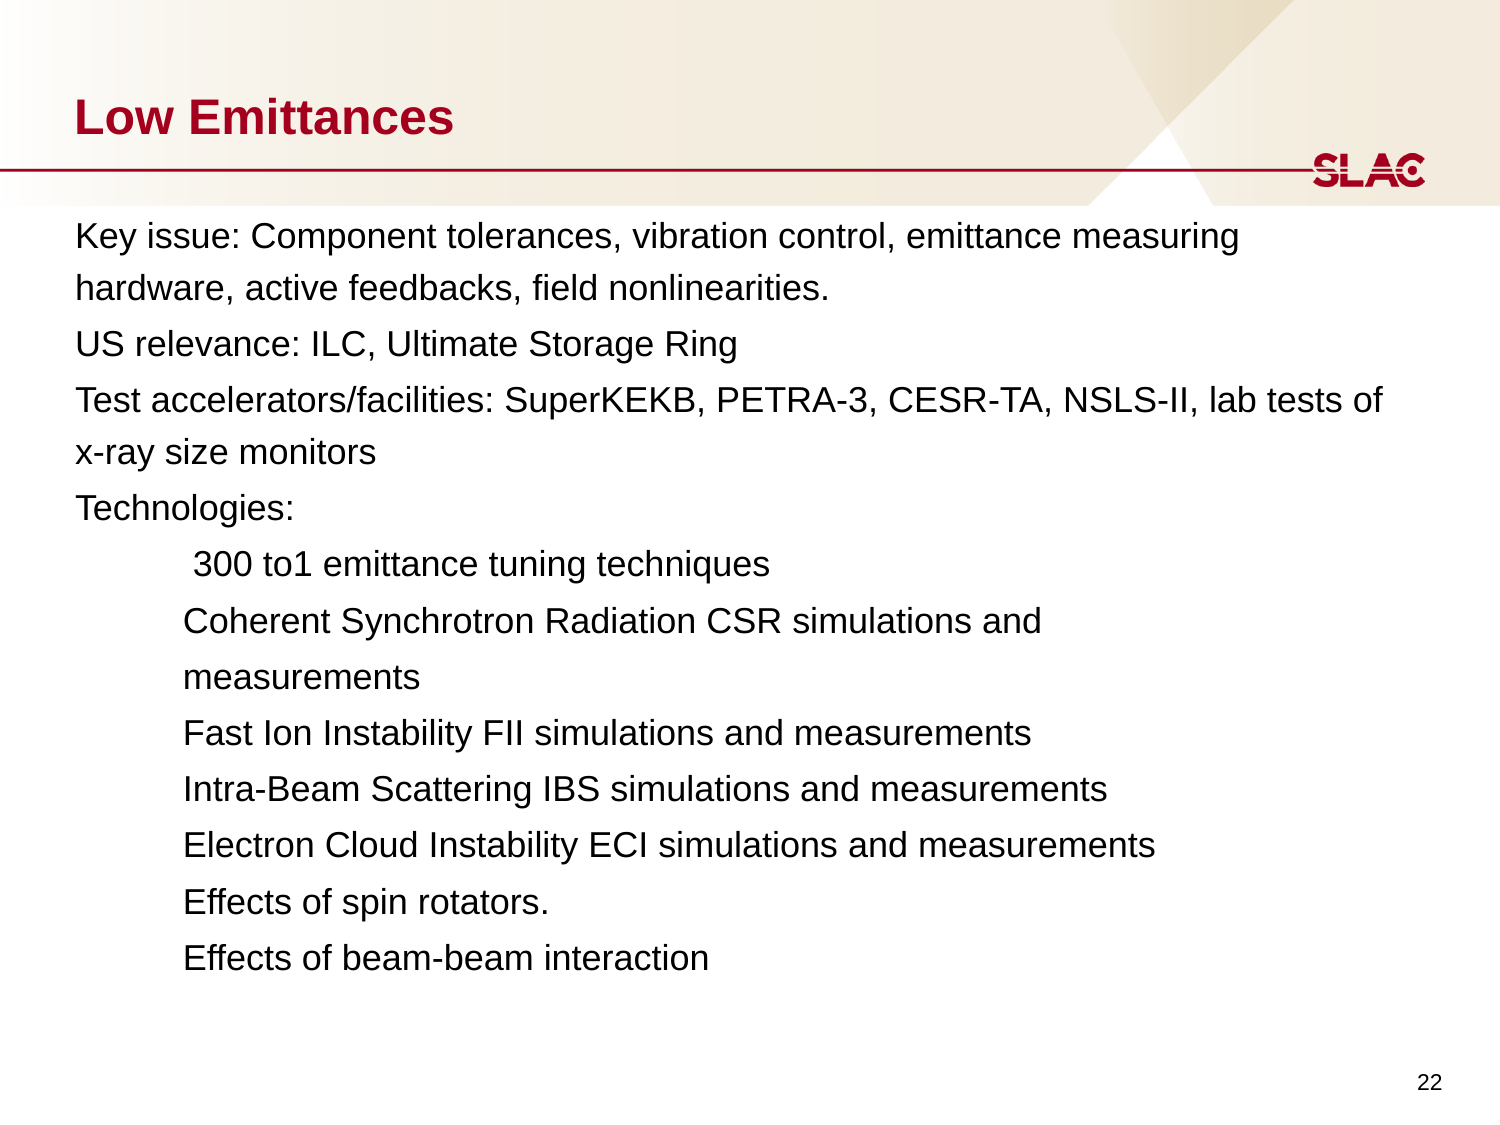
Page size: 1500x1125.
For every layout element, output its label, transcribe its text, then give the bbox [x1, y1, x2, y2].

list Key issue: Component tolerances, vibration control, emittance measuring hardware, active feedbacks, field nonlinearities. US relevance: ILC, Ultimate Storage Ring Test accelerators/facilities: SuperKEKB, PETRA-3, CESR-TA, NSLS-II, lab tests of x-ray size monitors Technologies: 300 to1 emittance tuning techniques Coherent Synchrotron Radiation CSR simulations and measurements Fast Ion Instability FII simulations and measurements Intra-Beam Scattering IBS simulations and measurements Electron Cloud Instability ECI simulations and measurements Effects of spin rotators. Effects of beam-beam interaction [75, 203, 1406, 1035]
slide_number 22 [1405, 1036, 1458, 1125]
picture [0, 0, 1500, 206]
title Low Emittances [74, 21, 1404, 145]
